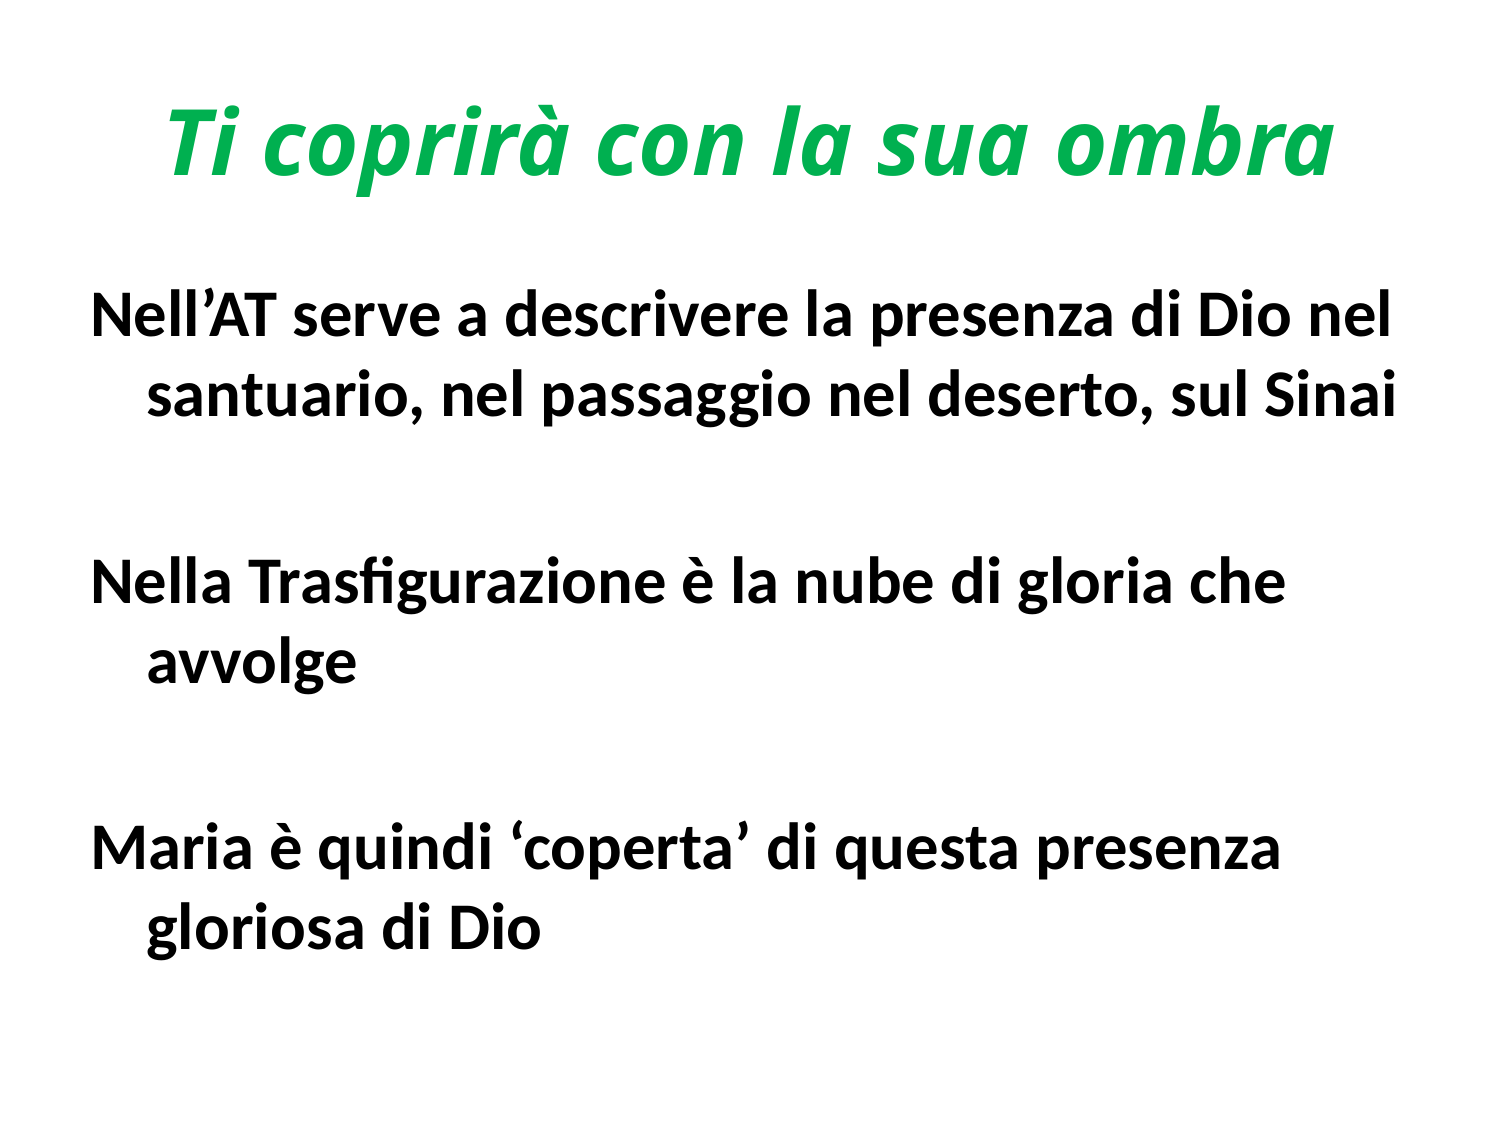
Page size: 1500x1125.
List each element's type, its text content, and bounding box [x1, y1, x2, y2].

title Ti coprirà con la sua ombra [75, 45, 1425, 233]
list Nell’AT serve a descrivere la presenza di Dio nel santuario, nel passaggio nel deserto, sul Sinai Nella Trasfigurazione è la nube di gloria che avvolge Maria è quindi ‘coperta’ di questa presenza gloriosa di Dio [75, 262, 1425, 1005]
